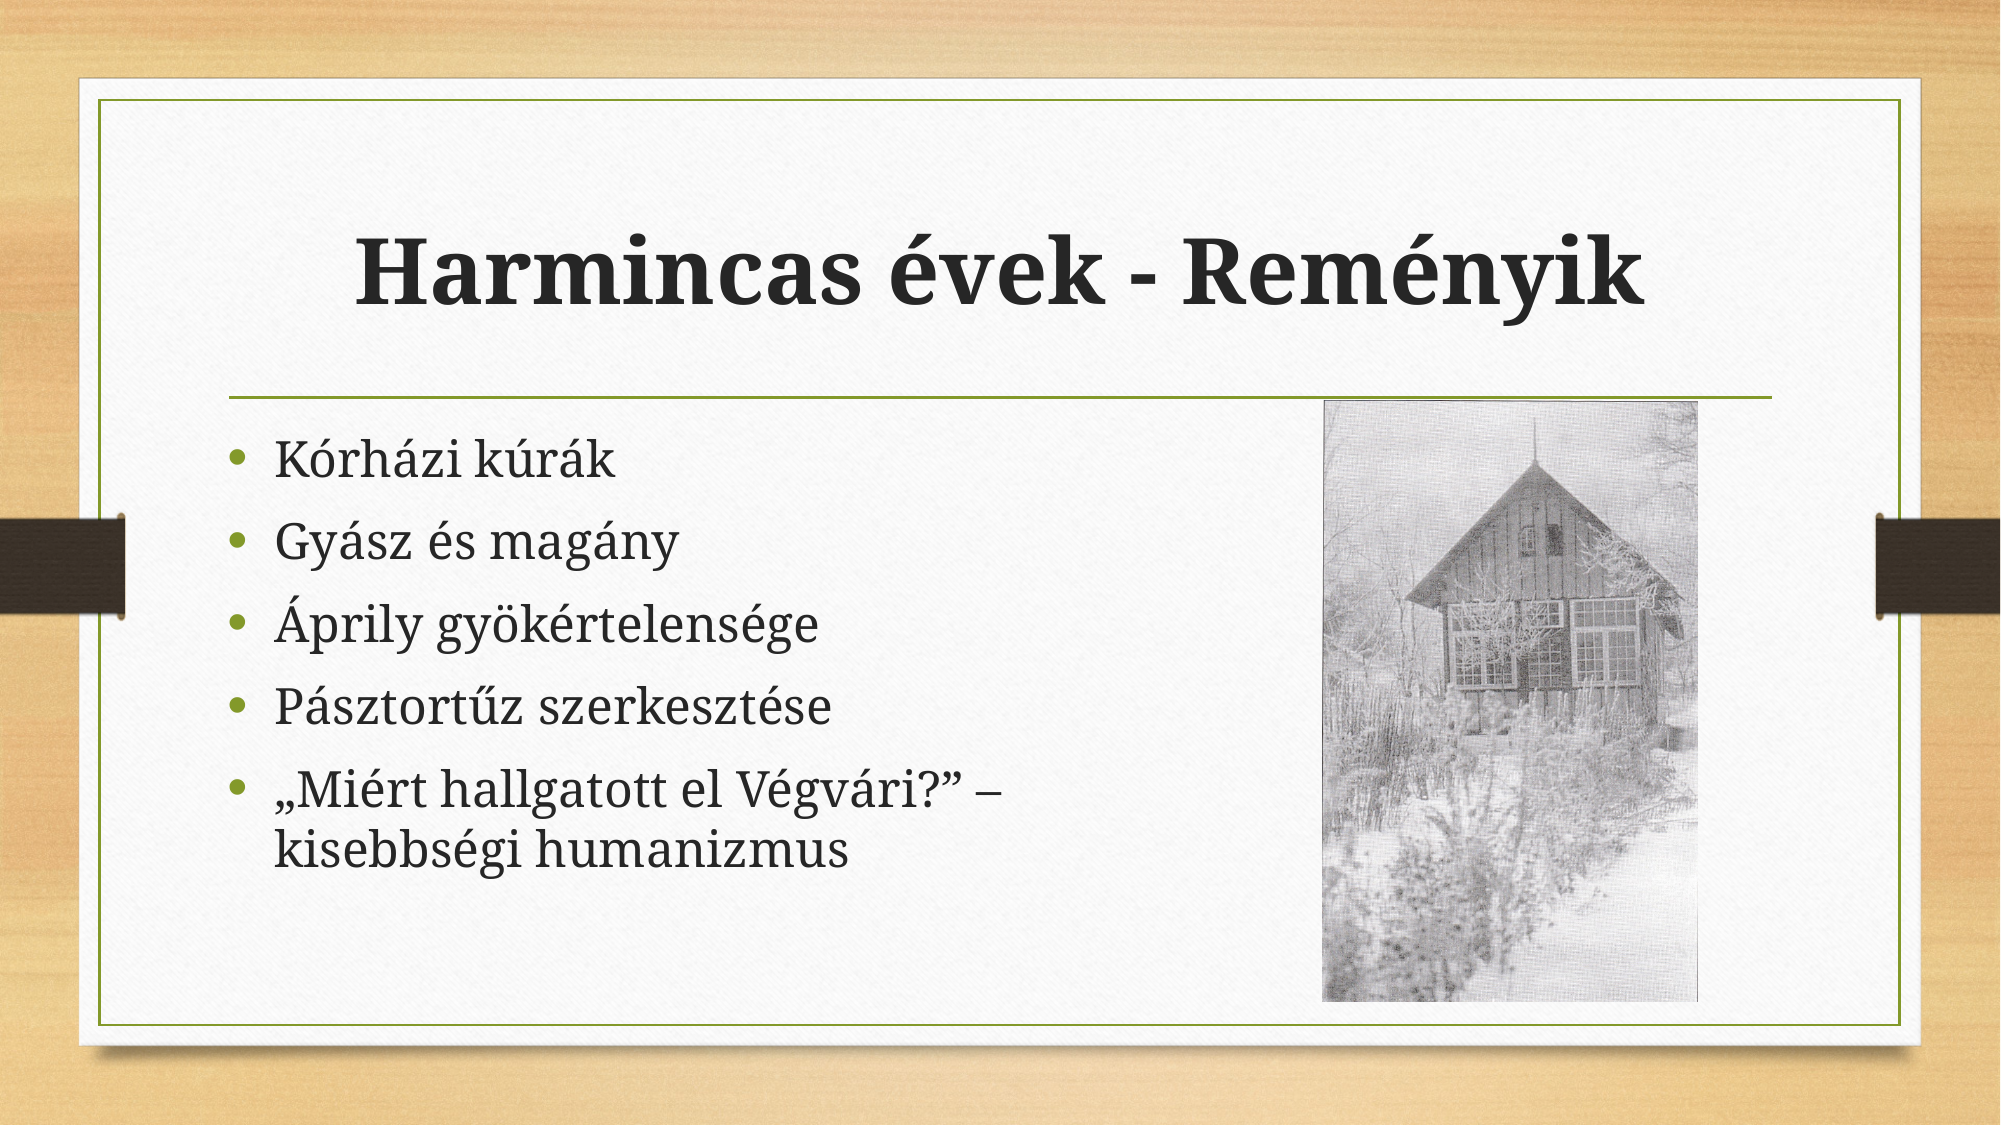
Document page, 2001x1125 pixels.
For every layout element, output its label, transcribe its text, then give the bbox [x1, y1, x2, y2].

picture [0, 0, 2001, 1125]
list Kórházi kúrák Gyász és magány Áprily gyökértelensége Pásztortűz szerkesztése „Miért hallgatott el Végvári?” – kisebbségi humanizmus [212, 419, 1195, 984]
title Harmincas évek - Reményik [212, 161, 1788, 375]
